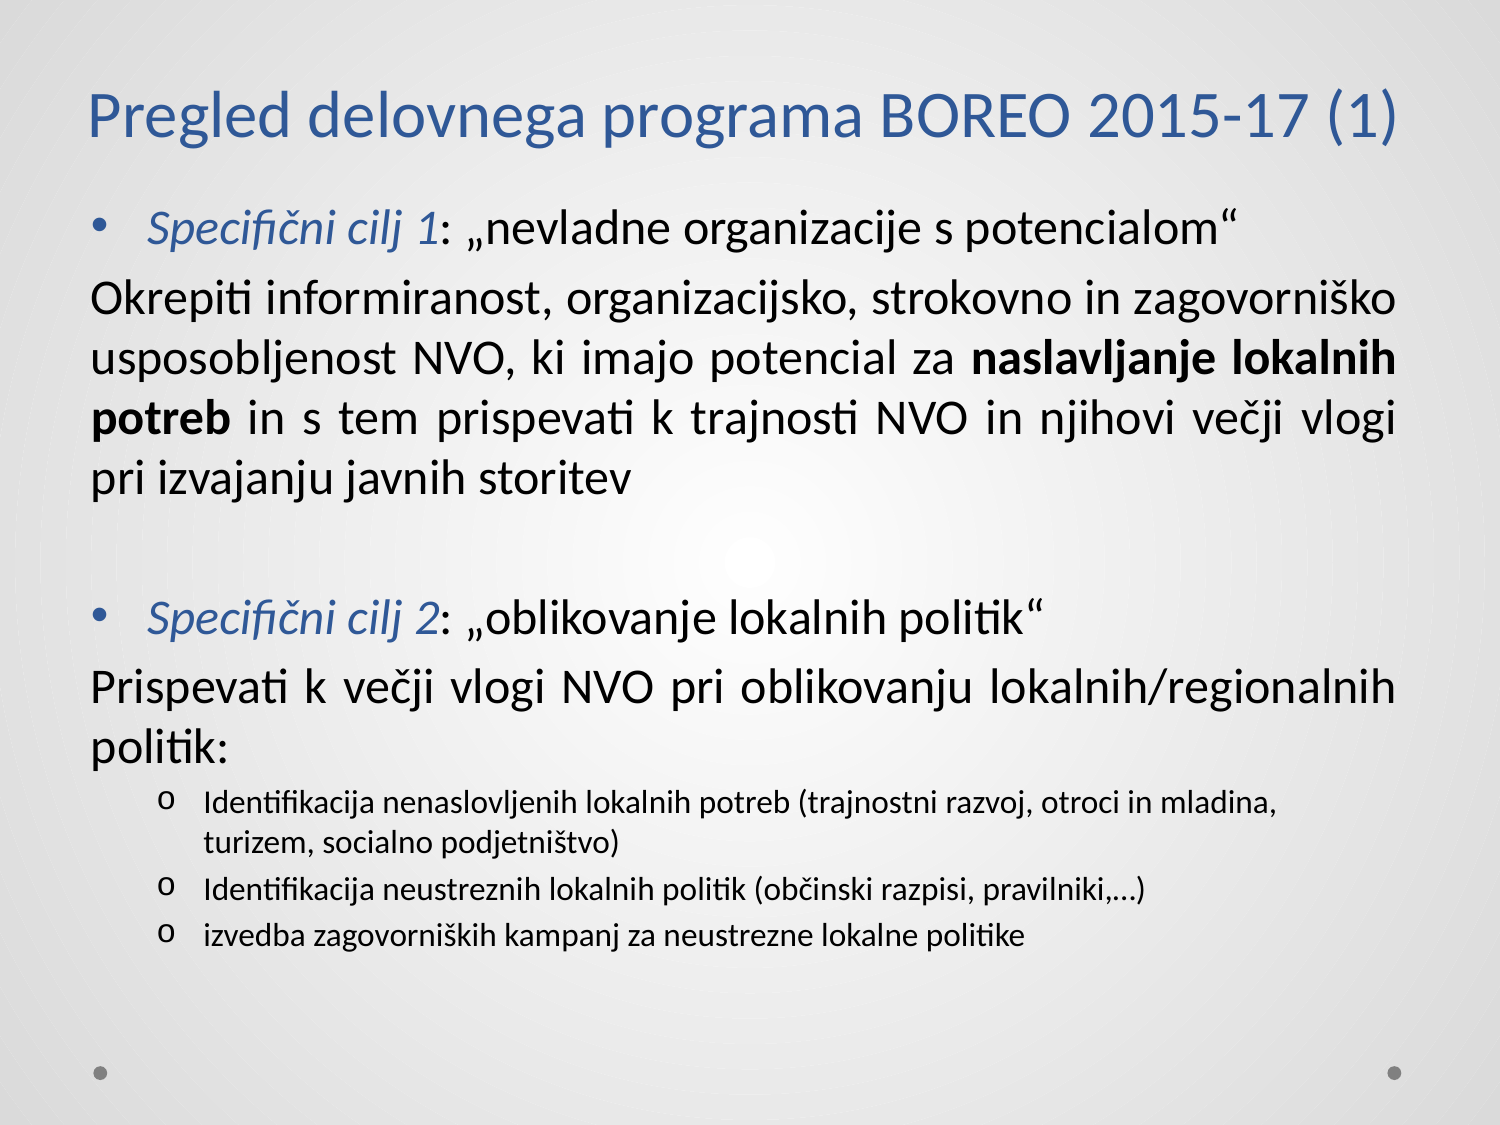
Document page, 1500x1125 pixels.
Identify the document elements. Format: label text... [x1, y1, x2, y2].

title Pregled delovnega programa BOREO 2015-17 (1) [63, 113, 1425, 294]
list Specifični cilj 1: „nevladne organizacije s potencialom“ Okrepiti informiranost, organizacijsko, strokovno in zagovorniško usposobljenost NVO, ki imajo potencial za naslavljanje lokalnih potreb in s tem prispevati k trajnosti NVO in njihovi večji vlogi pri izvajanju javnih storitev Specifični cilj 2: „oblikovanje lokalnih politik“ Prispevati k večji vlogi NVO pri oblikovanju lokalnih/regionalnih politik: Identifikacija nenaslovljenih lokalnih potreb (trajnostni razvoj, otroci in mladina, turizem, socialno podjetništvo) Identifikacija neustreznih lokalnih politik (občinski razpisi, pravilniki,…) izvedba zagovorniških kampanj za neustrezne lokalne politike [75, 116, 1413, 1047]
